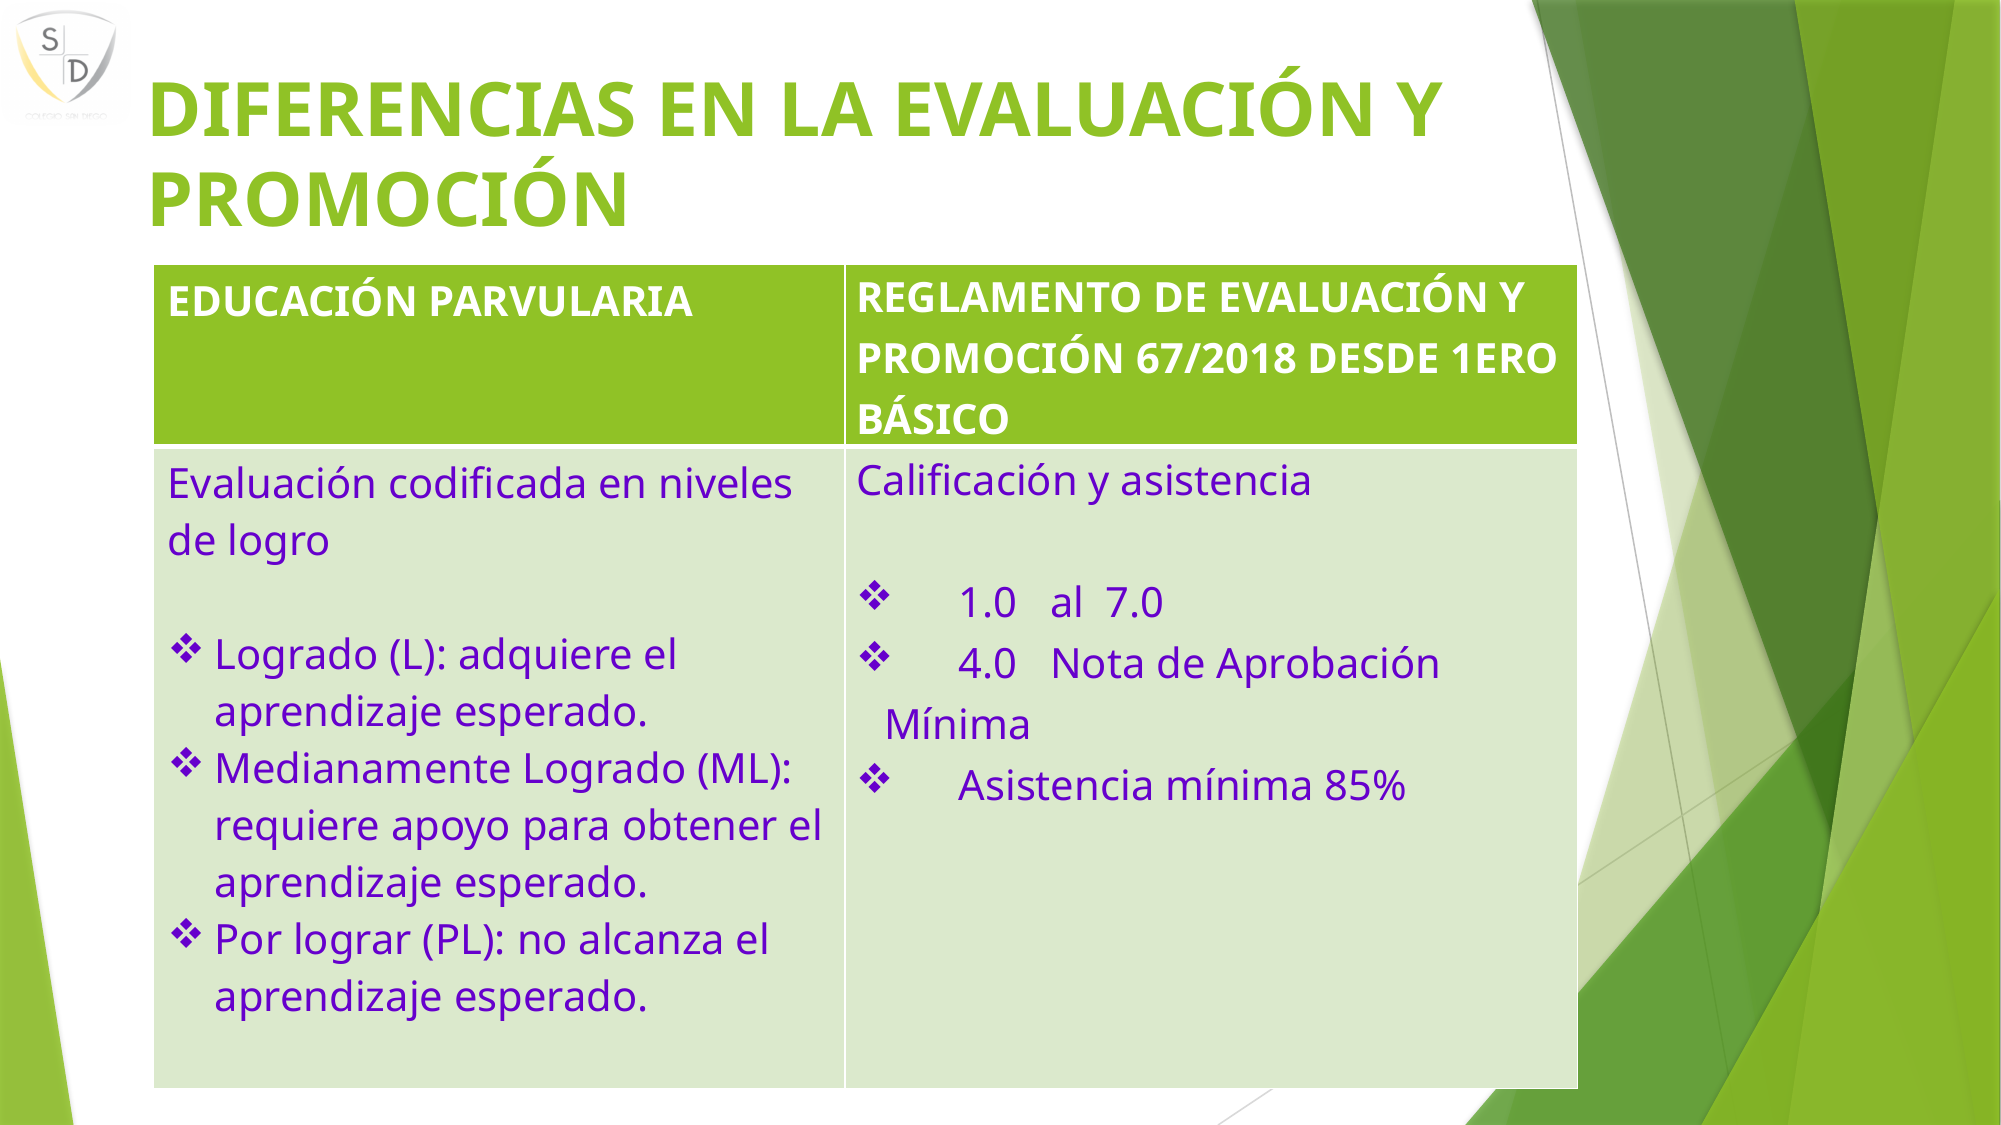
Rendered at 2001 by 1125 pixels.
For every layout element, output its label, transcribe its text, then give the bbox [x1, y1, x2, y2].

picture [0, 0, 133, 127]
table_cell Evaluación codificada en niveles de logro Logrado (L): adquiere el aprendizaje esperado. Medianamente Logrado (ML): requiere apoyo para obtener el aprendizaje esperado. Por lograr (PL): no alcanza el aprendizaje esperado. [154, 449, 844, 1088]
title DIFERENCIAS EN LA EVALUACIÓN Y PROMOCIÓN [131, 53, 1573, 264]
table_header EDUCACIÓN PARVULARIA [154, 265, 844, 444]
table_cell Calificación y asistencia 1.0 al 7.0 4.0 Nota de Aprobación Mínima Asistencia mínima 85% [846, 449, 1577, 1088]
table_header REGLAMENTO DE EVALUACIÓN Y PROMOCIÓN 67/2018 DESDE 1ERO BÁSICO [846, 265, 1577, 444]
